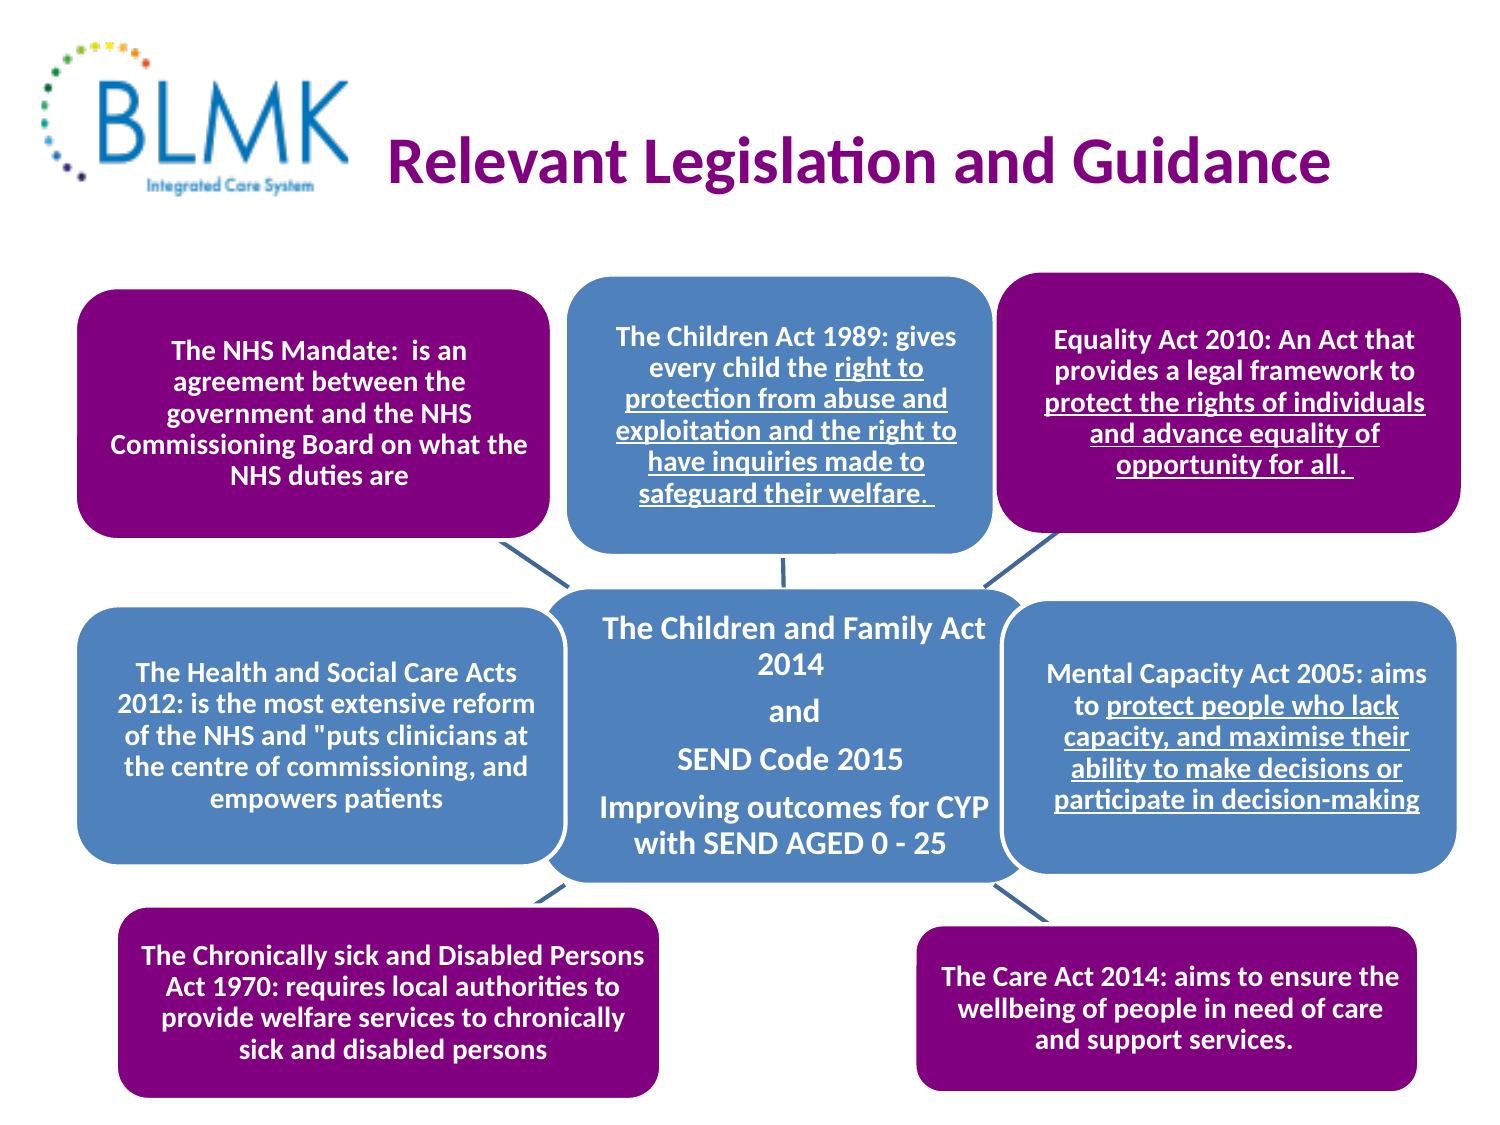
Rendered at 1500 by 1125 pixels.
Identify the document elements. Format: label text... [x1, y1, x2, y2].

title Relevant Legislation and Guidance [64, 78, 1415, 230]
picture [40, 42, 349, 203]
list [74, 229, 1459, 1107]
